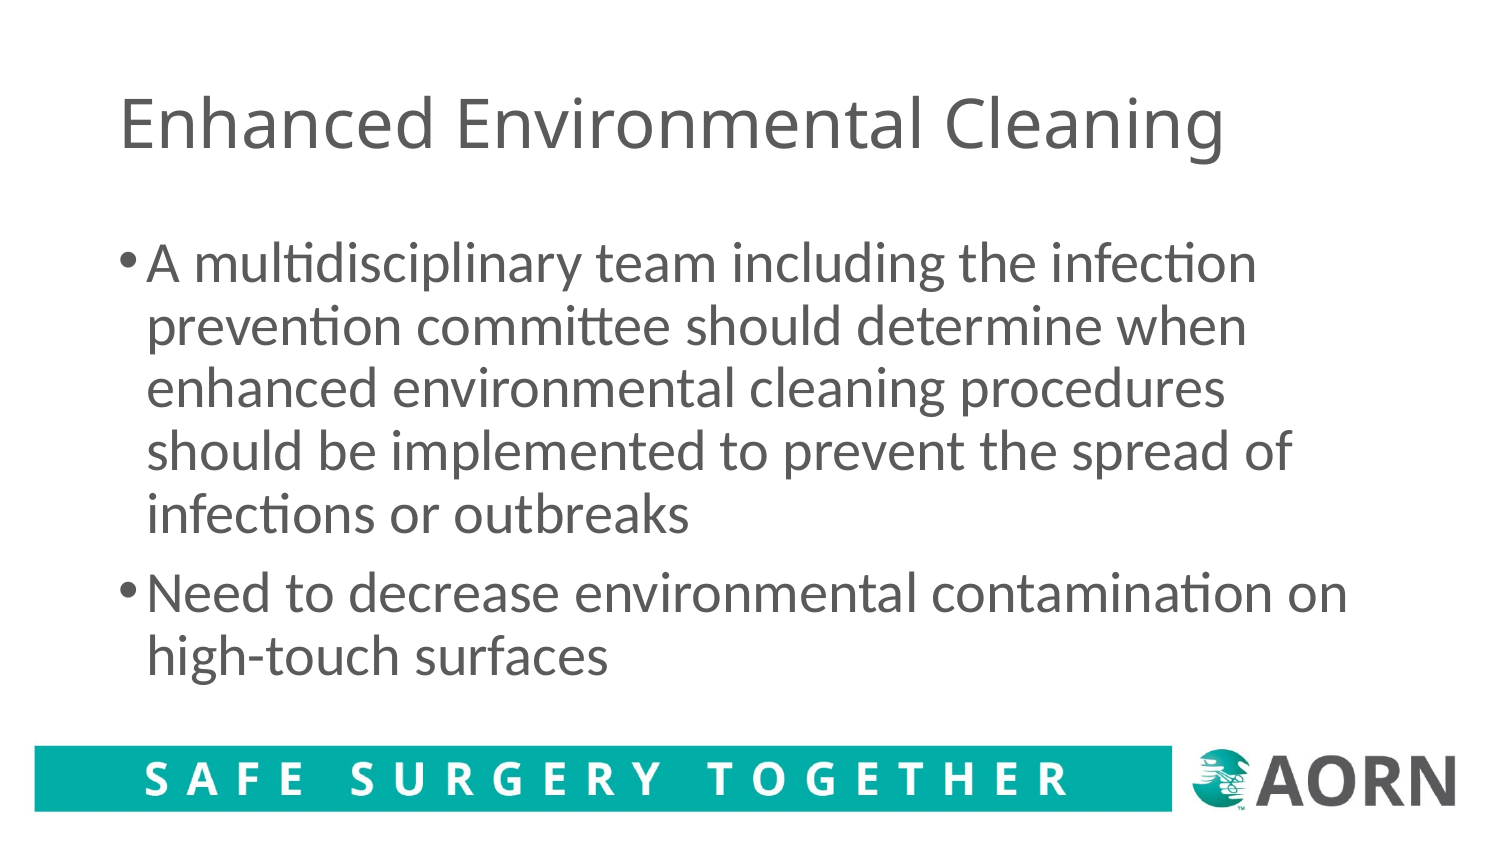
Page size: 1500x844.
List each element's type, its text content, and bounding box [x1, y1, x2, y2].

picture [0, 707, 1495, 844]
title Enhanced Environmental Cleaning [103, 44, 1397, 208]
list A multidisciplinary team including the infection prevention committee should determine when enhanced environmental cleaning procedures should be implemented to prevent the spread of infections or outbreaks Need to decrease environmental contamination on high-touch surfaces [103, 224, 1397, 760]
